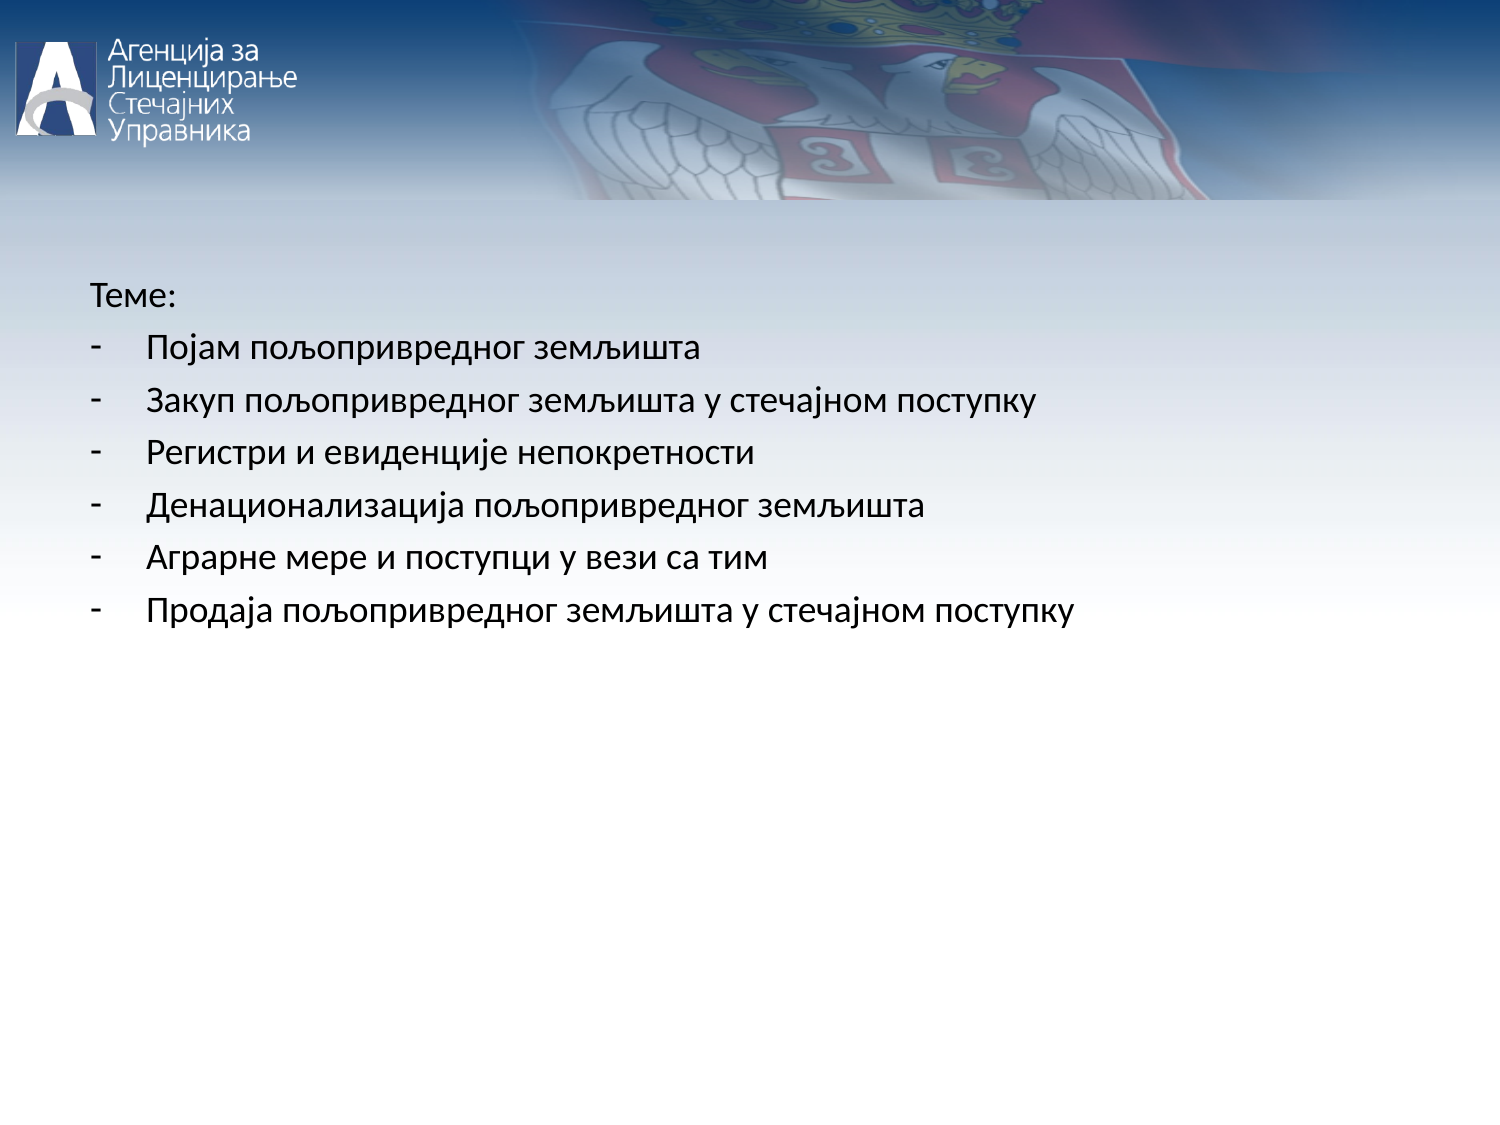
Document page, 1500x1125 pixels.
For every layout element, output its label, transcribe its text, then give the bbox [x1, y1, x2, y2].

list Теме: Појам пољопривредног земљишта Закуп пољопривредног земљишта у стечајном поступку Регистри и евиденције непокретности Денационализација пољопривредног земљишта Аграрне мере и поступци у вези са тим Продаја пољопривредног земљишта у стечајном поступку [75, 262, 1425, 1005]
picture [0, 0, 1500, 1113]
text_box [135, 19, 1500, 207]
